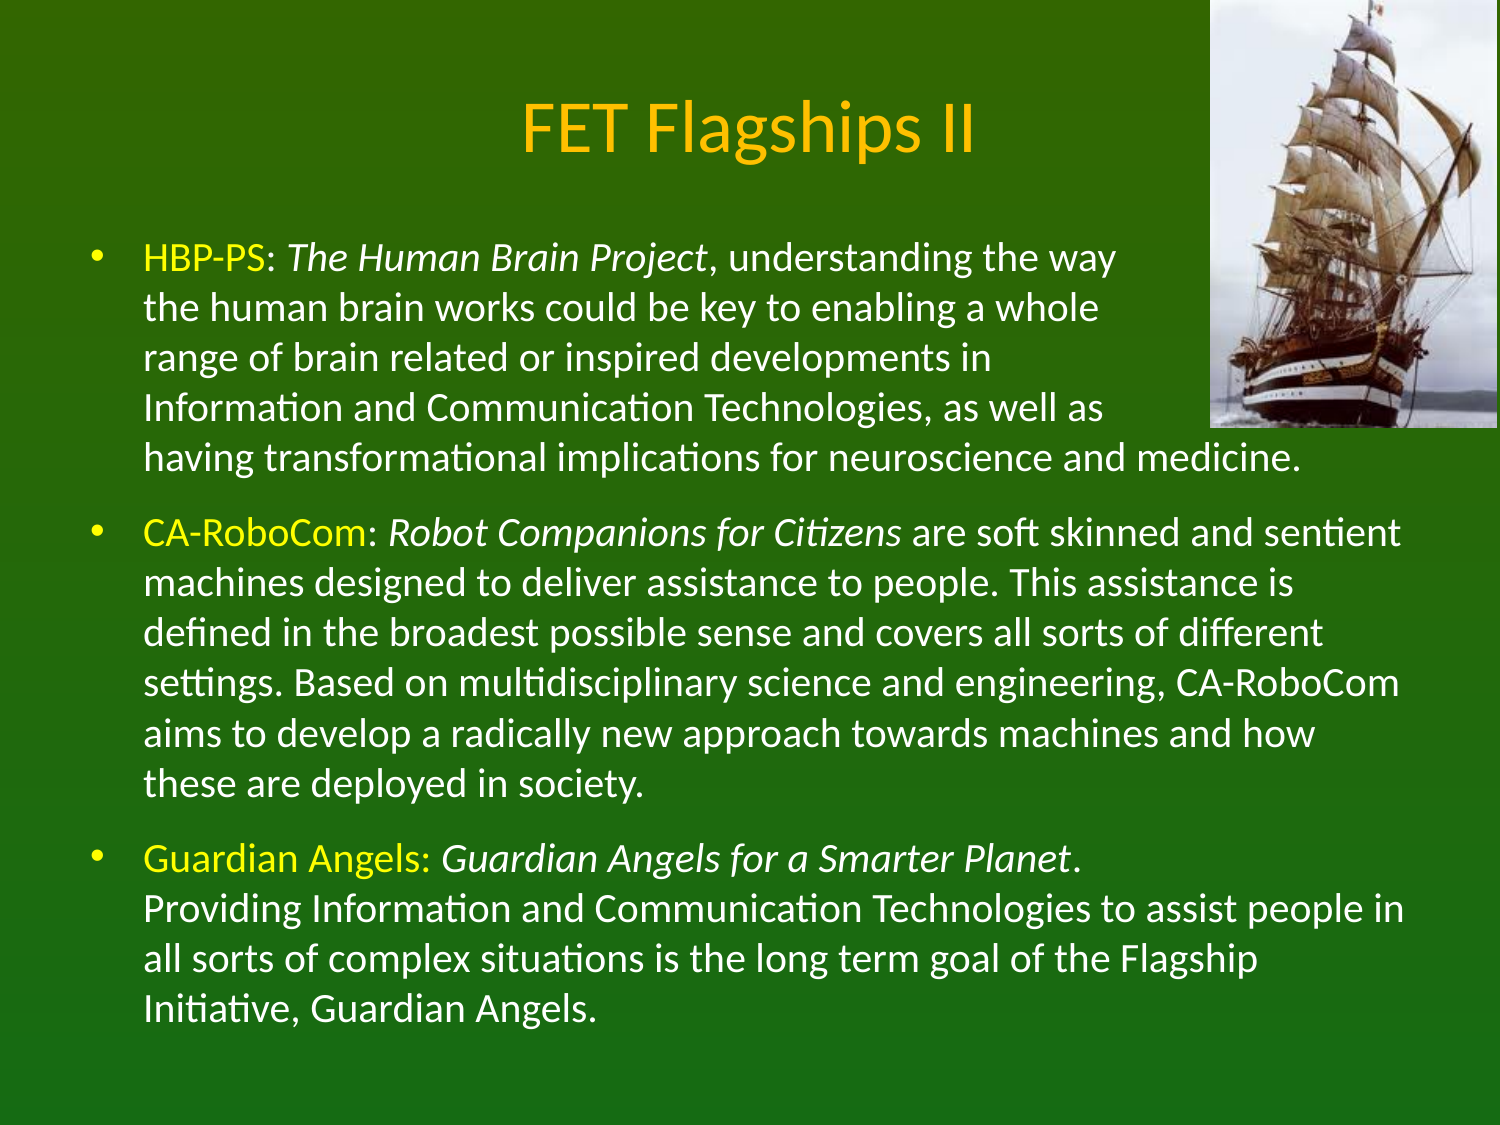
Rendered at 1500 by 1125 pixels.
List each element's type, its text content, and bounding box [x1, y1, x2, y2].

list HBP-PS: The Human Brain Project, understanding the way the human brain works could be key to enabling a whole range of brain related or inspired developments in Information and Communication Technologies, as well as having transformational implications for neuroscience and medicine. CA-RoboCom: Robot Companions for Citizens are soft skinned and sentient machines designed to deliver assistance to people. This assistance is defined in the broadest possible sense and covers all sorts of different settings. Based on multidisciplinary science and engineering, CA-RoboCom aims to develop a radically new approach towards machines and how these are deployed in society. Guardian Angels: Guardian Angels for a Smarter Planet. Providing Information and Communication Technologies to assist people in all sorts of complex situations is the long term goal of the Flagship Initiative, Guardian Angels. [75, 222, 1425, 1071]
title FET Flagships II [75, 45, 1205, 200]
picture [1210, 0, 1498, 429]
